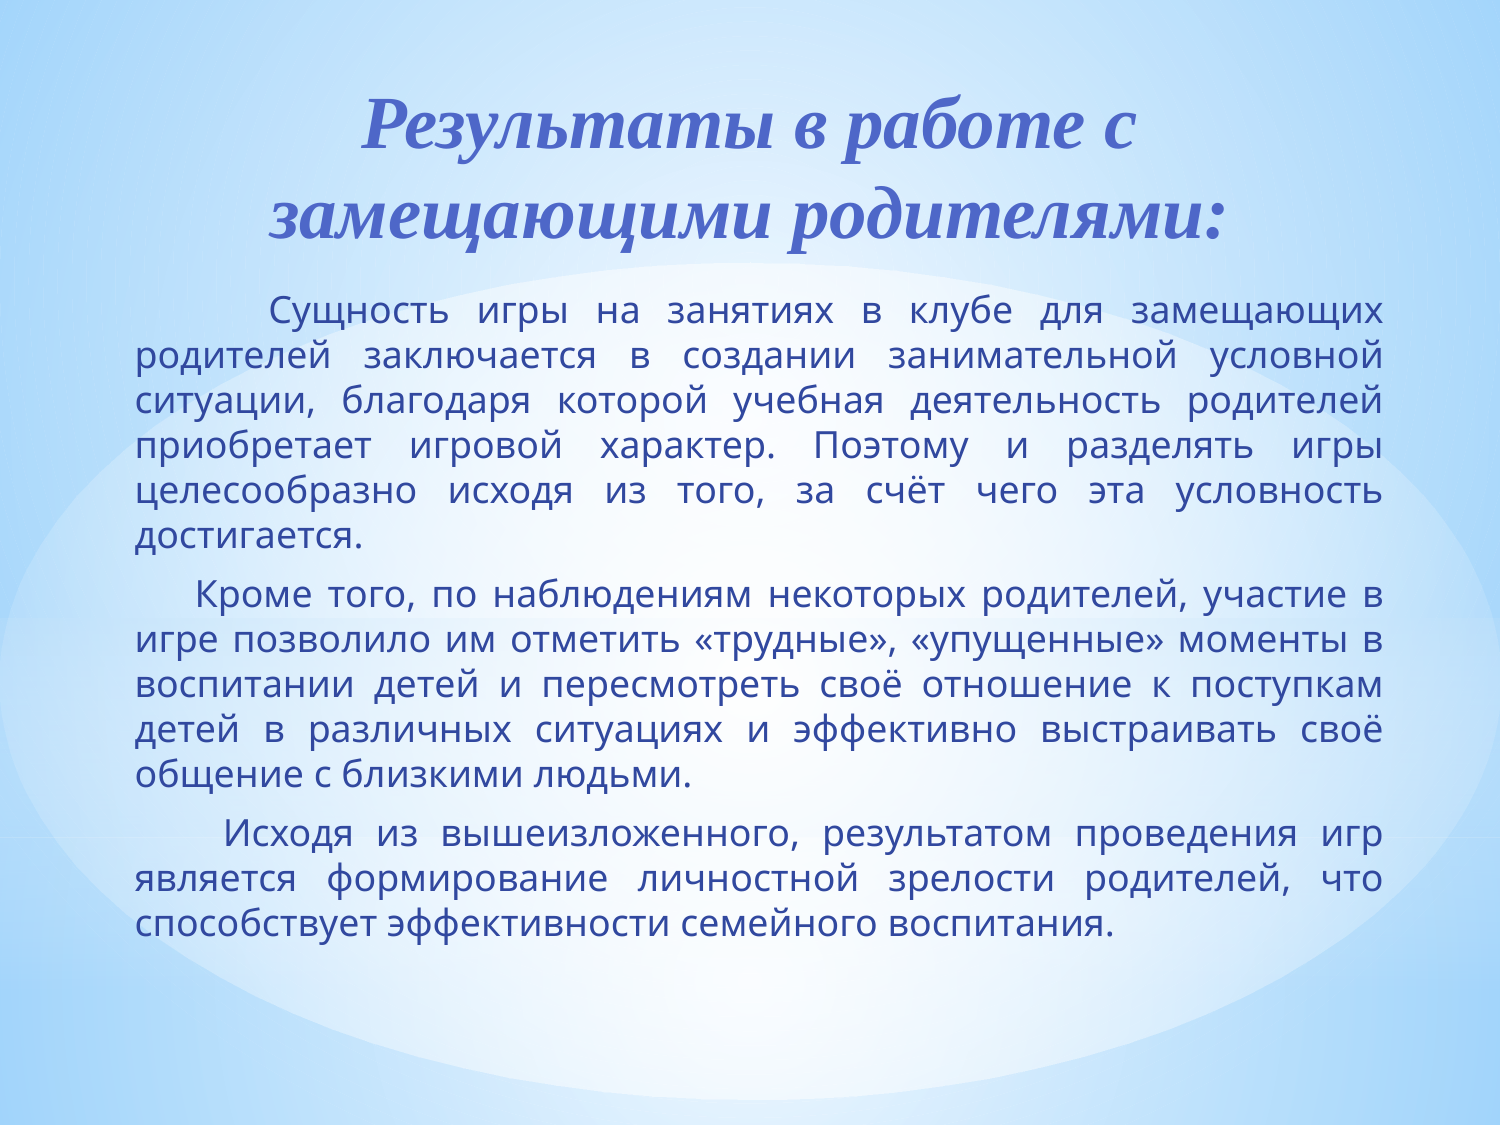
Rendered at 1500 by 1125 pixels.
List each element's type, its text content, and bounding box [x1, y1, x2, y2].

title Результаты в работе с замещающими родителями: [112, 66, 1388, 185]
list Сущность игры на занятиях в клубе для замещающих родителей заключается в создании занимательной условной ситуации, благодаря которой учебная деятельность родителей приобретает игровой характер. Поэтому и разделять игры целесообразно исходя из того, за счёт чего эта условность достигается. Кроме того, по наблюдениям некоторых родителей, участие в игре позволило им отметить «трудные», «упущенные» моменты в воспитании детей и пересмотреть своё отношение к поступкам детей в различных ситуациях и эффективно выстраивать своё общение с близкими людьми. Исходя из вышеизложенного, результатом проведения игр является формирование личностной зрелости родителей, что способствует эффективности семейного воспитания. [112, 278, 1400, 1024]
